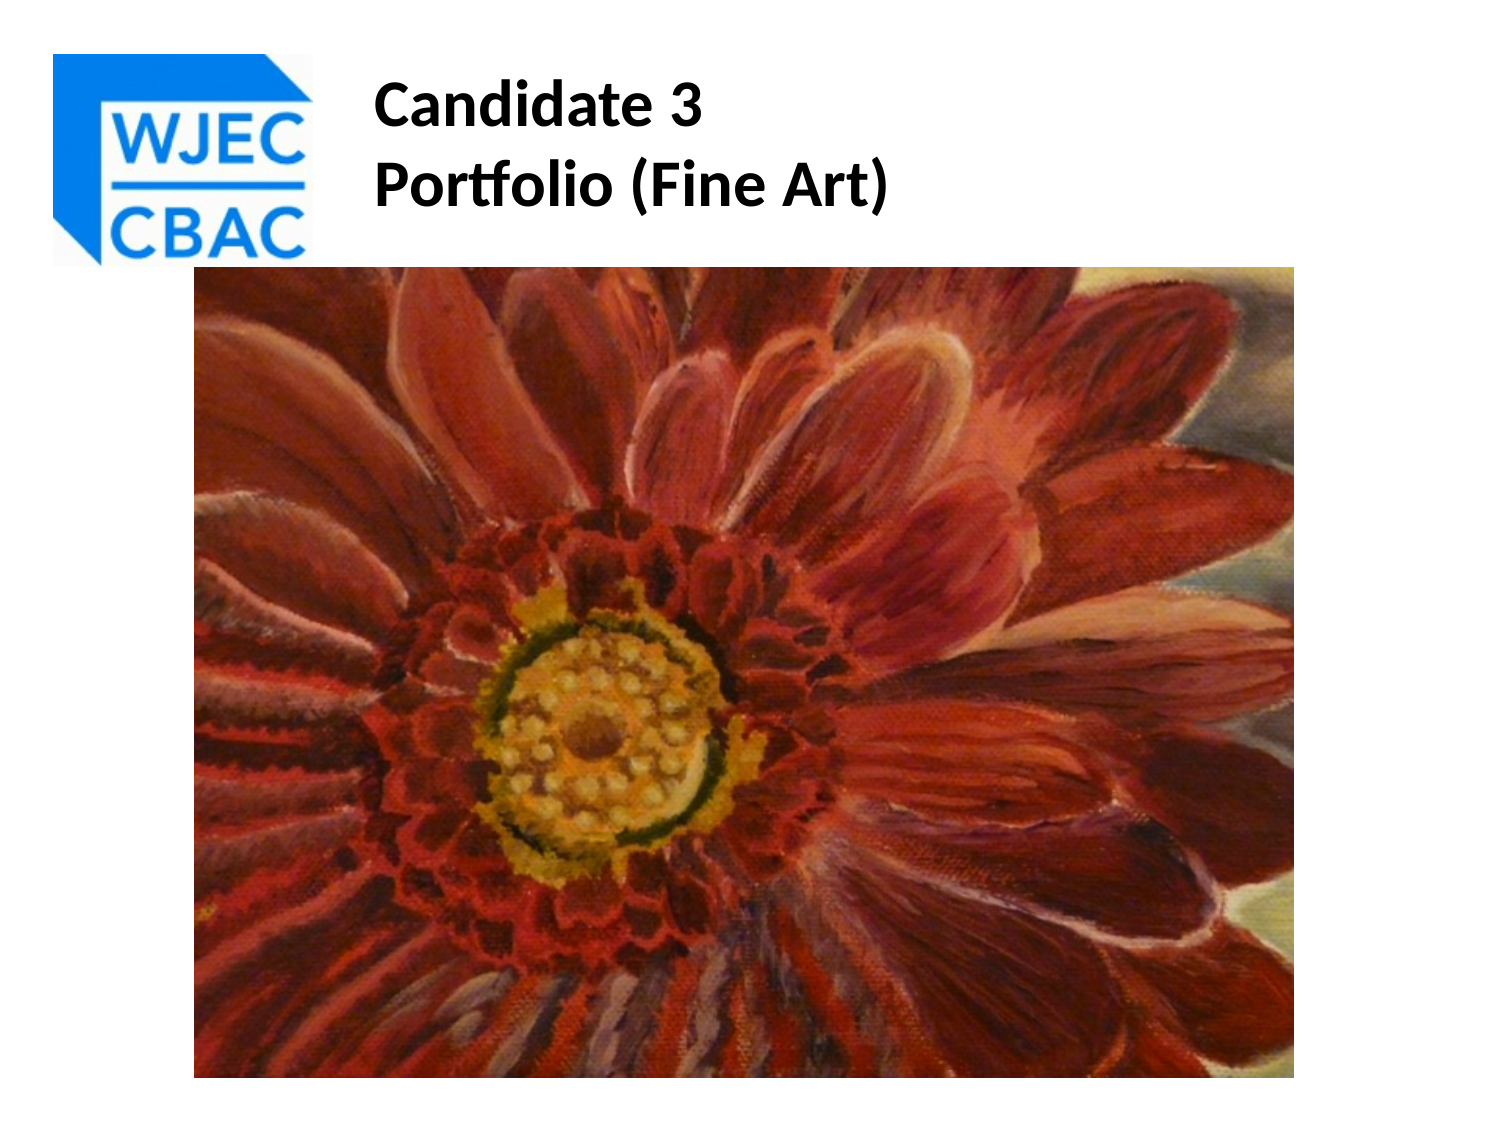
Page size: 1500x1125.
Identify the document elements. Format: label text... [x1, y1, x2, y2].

picture [52, 54, 1294, 1079]
text_box Candidate 3 Portfolio (Fine Art) [360, 19, 1412, 261]
